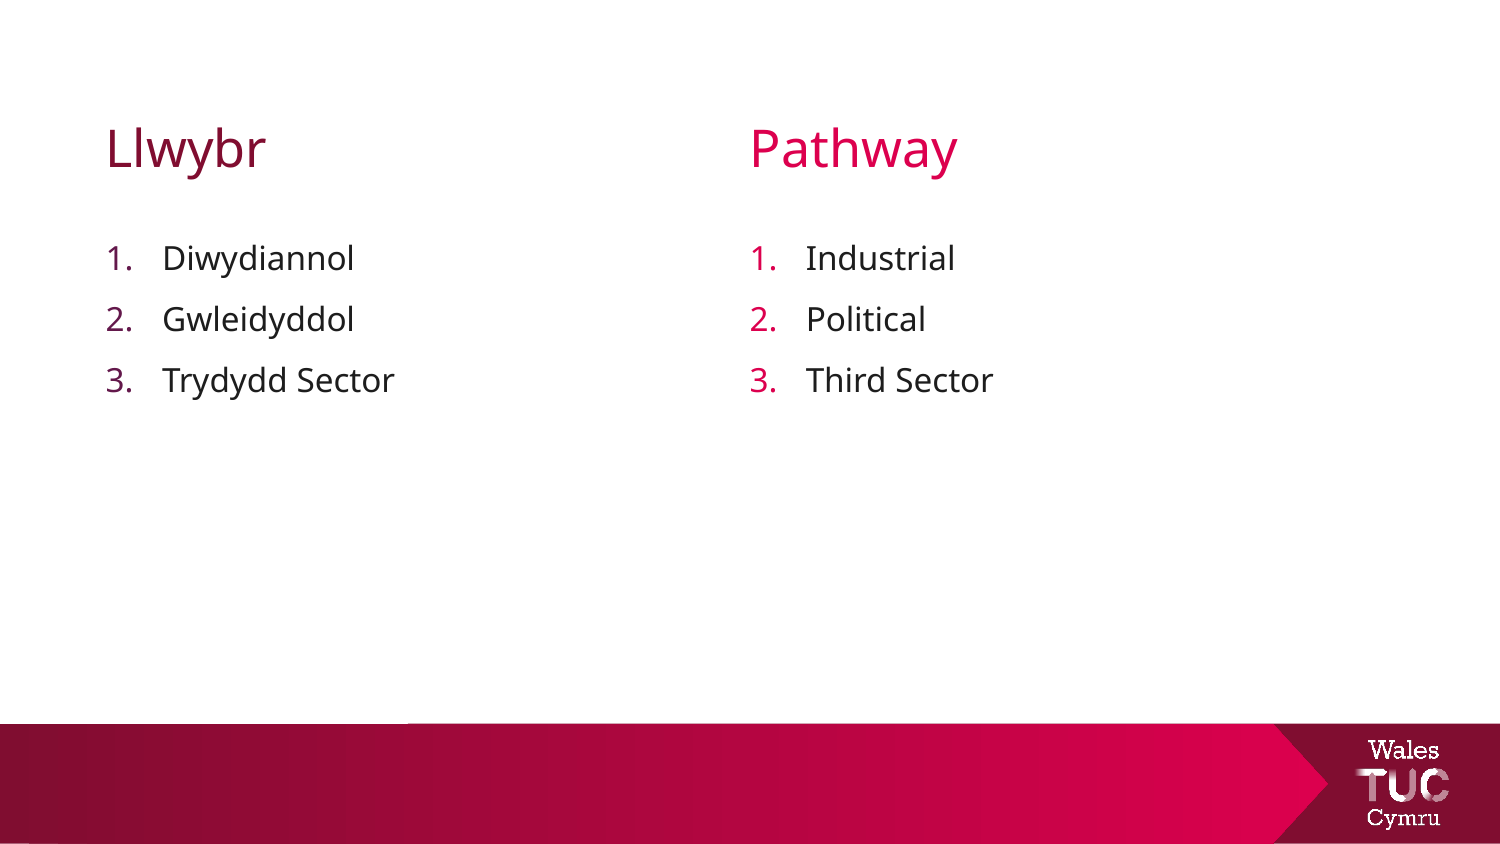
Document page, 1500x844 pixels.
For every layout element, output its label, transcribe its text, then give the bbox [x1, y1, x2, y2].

list Diwydiannol Gwleidyddol Trydydd Sector [105, 237, 722, 685]
text_box Pathway [749, 46, 1394, 178]
text_box Industrial Political Third Sector [749, 237, 1366, 685]
title Llwybr [105, 46, 749, 178]
picture [1354, 740, 1449, 830]
